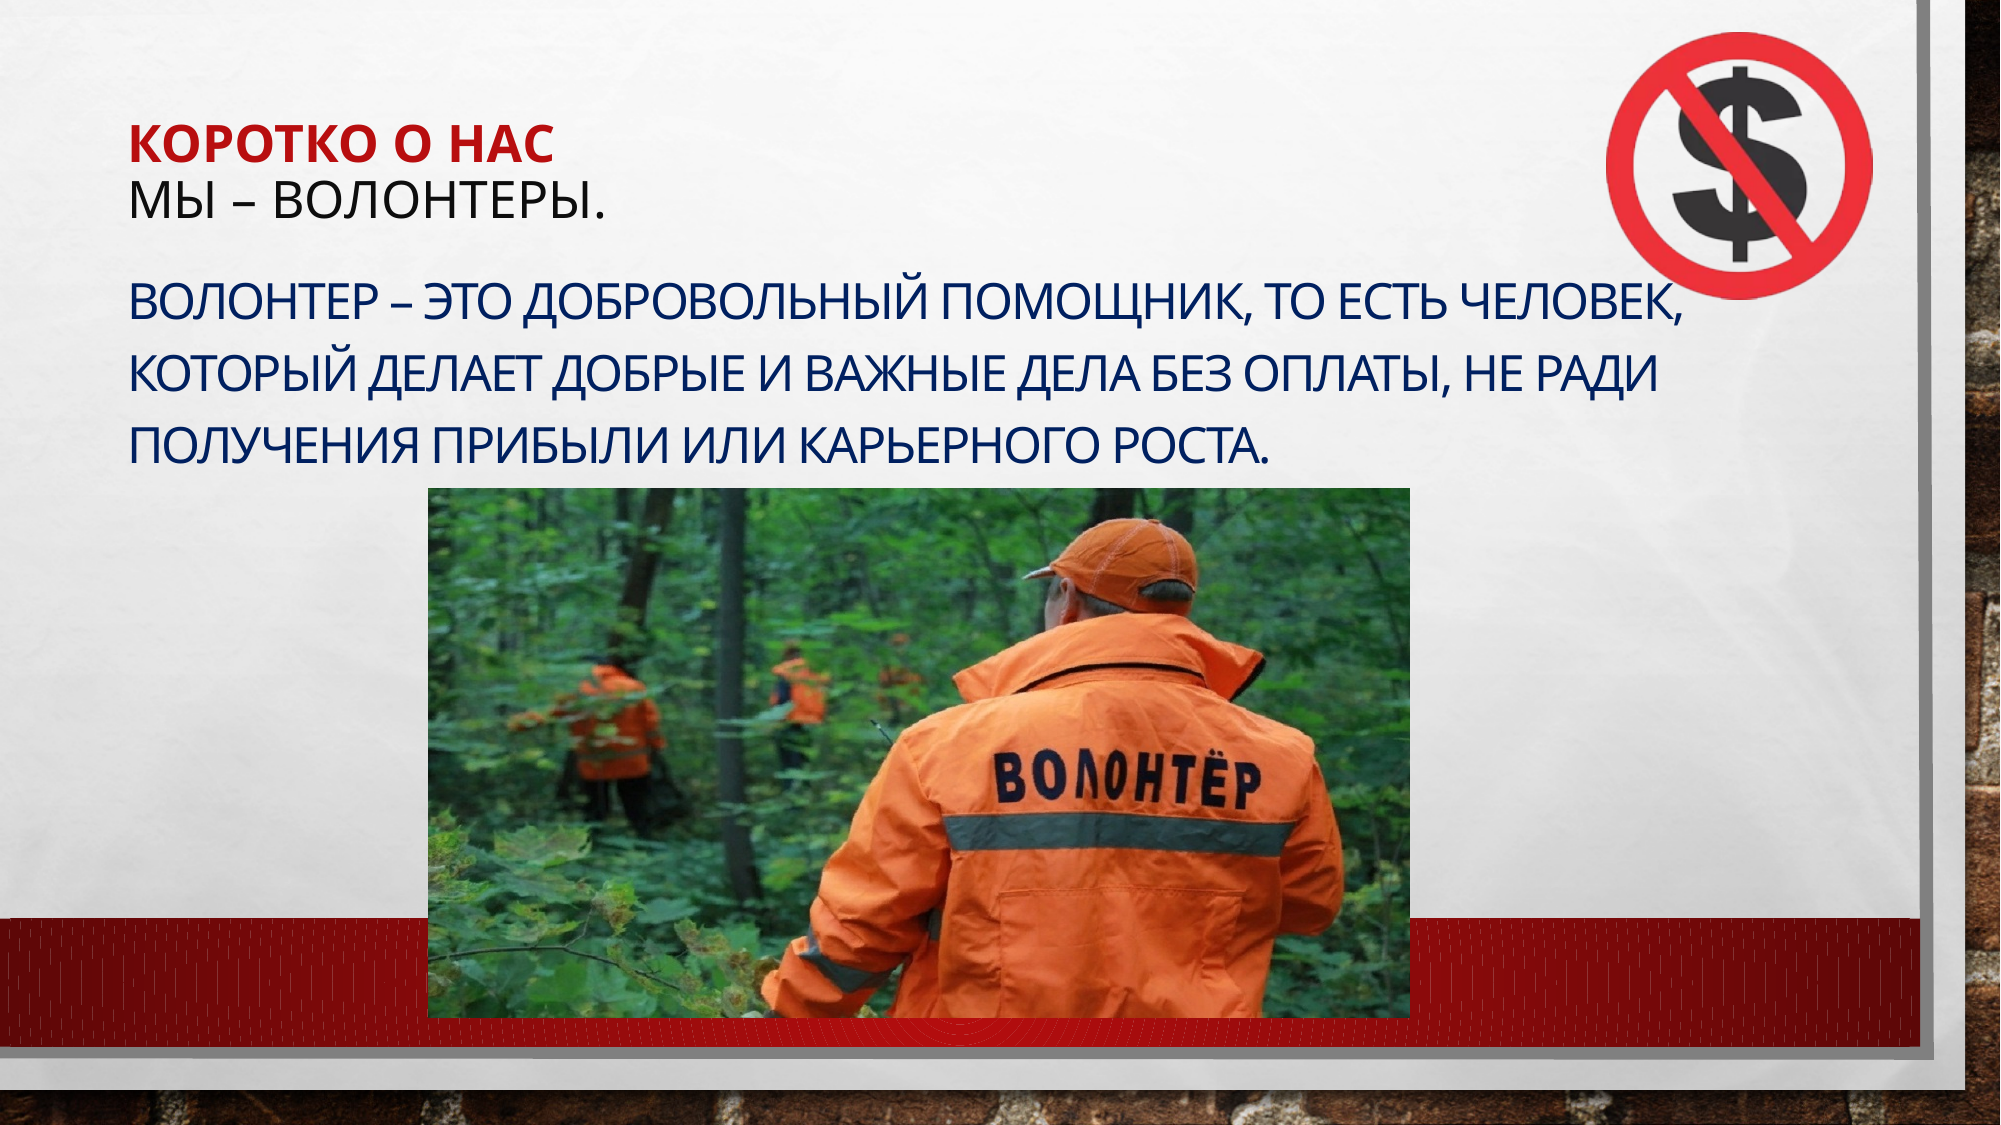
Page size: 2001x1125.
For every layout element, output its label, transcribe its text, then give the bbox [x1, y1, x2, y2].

picture [427, 488, 1410, 1019]
picture [1606, 31, 1873, 300]
title КОРОТКО О НАС Мы – Волонтеры. [112, 110, 1606, 264]
list Волонтер – это добровольный помощник, то есть человек, который делает добрые и важные дела без оплаты, не ради получения прибыли или карьерного роста. [112, 264, 1818, 467]
picture [0, 0, 2000, 1125]
